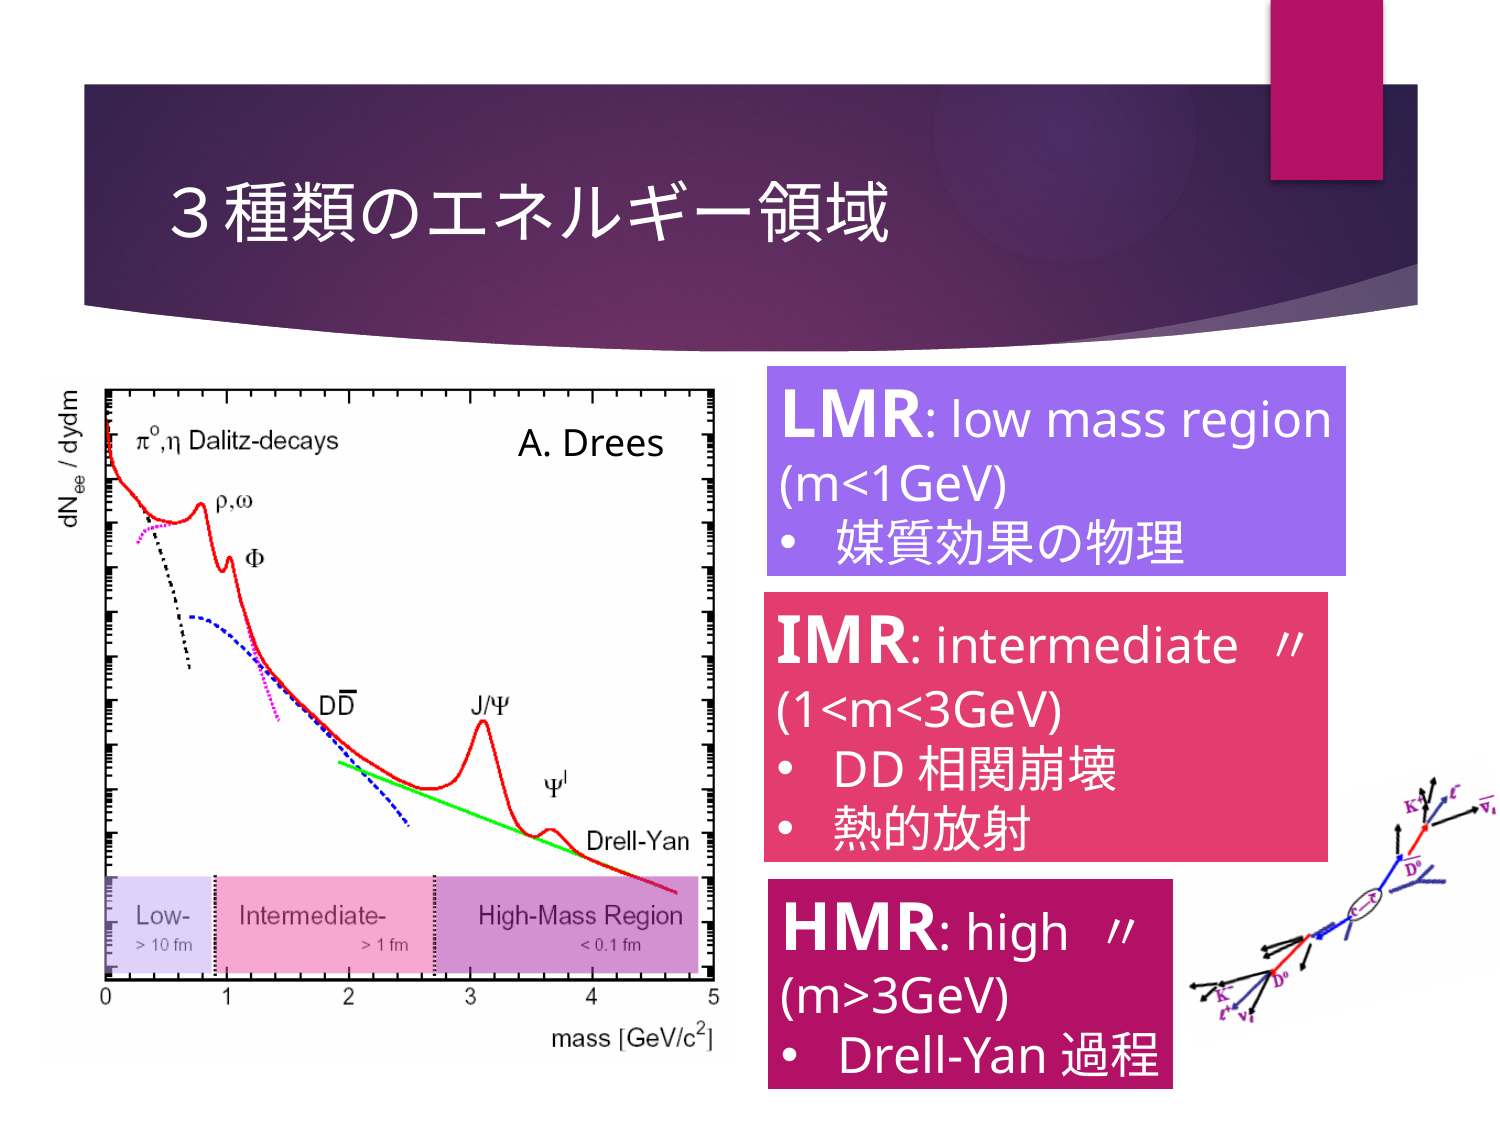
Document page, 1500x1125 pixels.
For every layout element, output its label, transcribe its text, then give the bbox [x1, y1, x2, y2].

text_box LMR: low mass region (m<1GeV) 媒質効果の物理 [762, 361, 1351, 581]
title ３種類のエネルギー領域 [142, 152, 1183, 269]
text_box IMR: intermediate 〃 (1<m<3GeV) DD相関崩壊 熱的放射 [760, 587, 1332, 867]
text_box HMR: high 〃 (m>3GeV) Drell-Yan過程 [764, 874, 1177, 1093]
picture [1162, 796, 1500, 1006]
picture [44, 375, 737, 1062]
